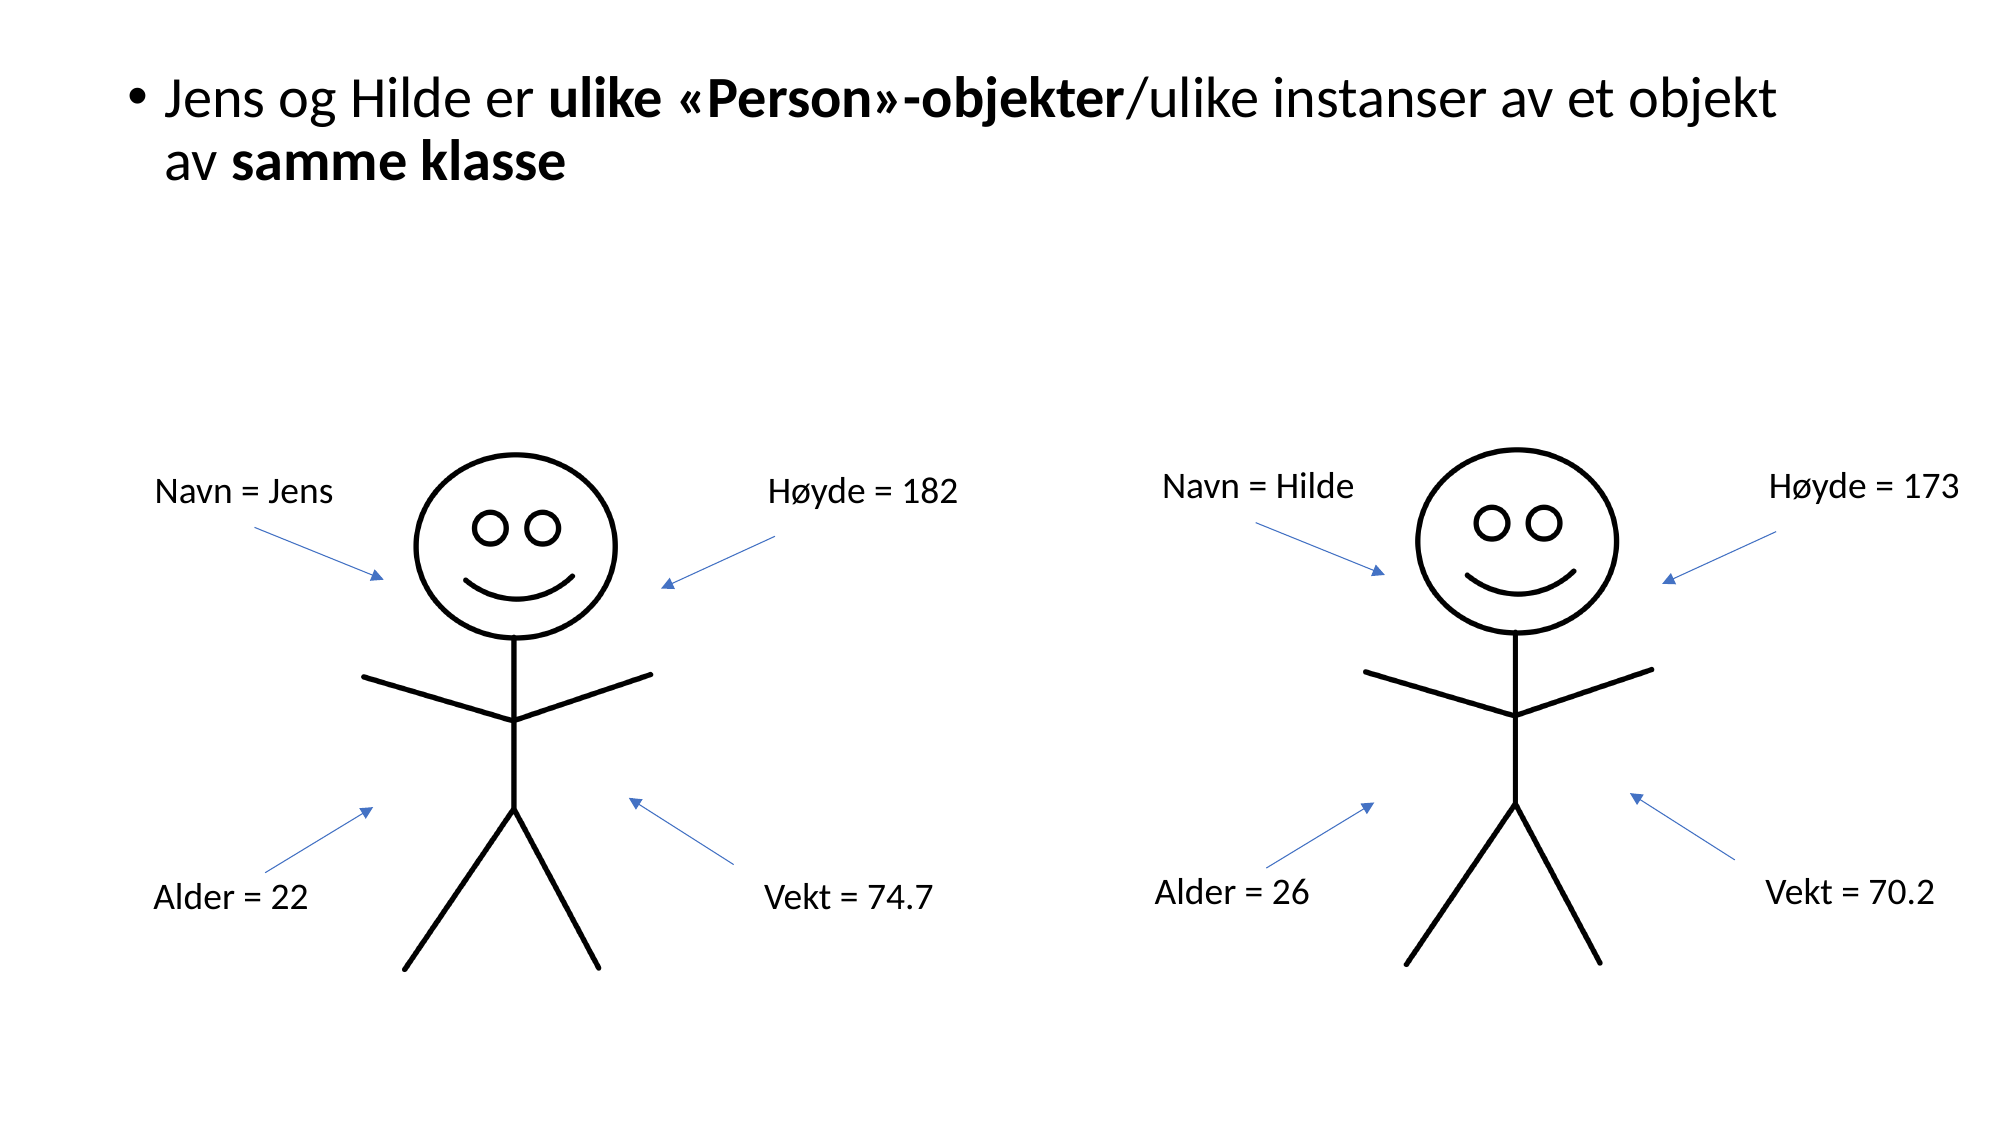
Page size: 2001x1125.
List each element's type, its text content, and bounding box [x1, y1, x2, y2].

list Jens og Hilde er ulike «Person»-objekter/ulike instanser av et objekt av samme klasse [112, 59, 1797, 341]
text_box Høyde = 182 [753, 458, 979, 519]
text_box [1629, 793, 1735, 860]
text_box Navn = Hilde [1147, 454, 1282, 514]
picture [1282, 387, 1735, 1028]
text_box Alder = 26 [1139, 859, 1282, 920]
text_box Navn = Jens [139, 458, 280, 519]
text_box Vekt = 74.7 [749, 864, 975, 925]
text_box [1255, 522, 1385, 575]
picture [280, 392, 734, 1032]
text_box Høyde = 173 [1754, 454, 2000, 514]
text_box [254, 527, 384, 580]
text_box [1662, 531, 1777, 584]
text_box Alder = 22 [138, 864, 280, 925]
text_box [661, 536, 776, 589]
text_box Vekt = 70.2 [1750, 859, 1963, 920]
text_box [265, 807, 374, 873]
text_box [628, 797, 734, 865]
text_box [1266, 802, 1375, 869]
